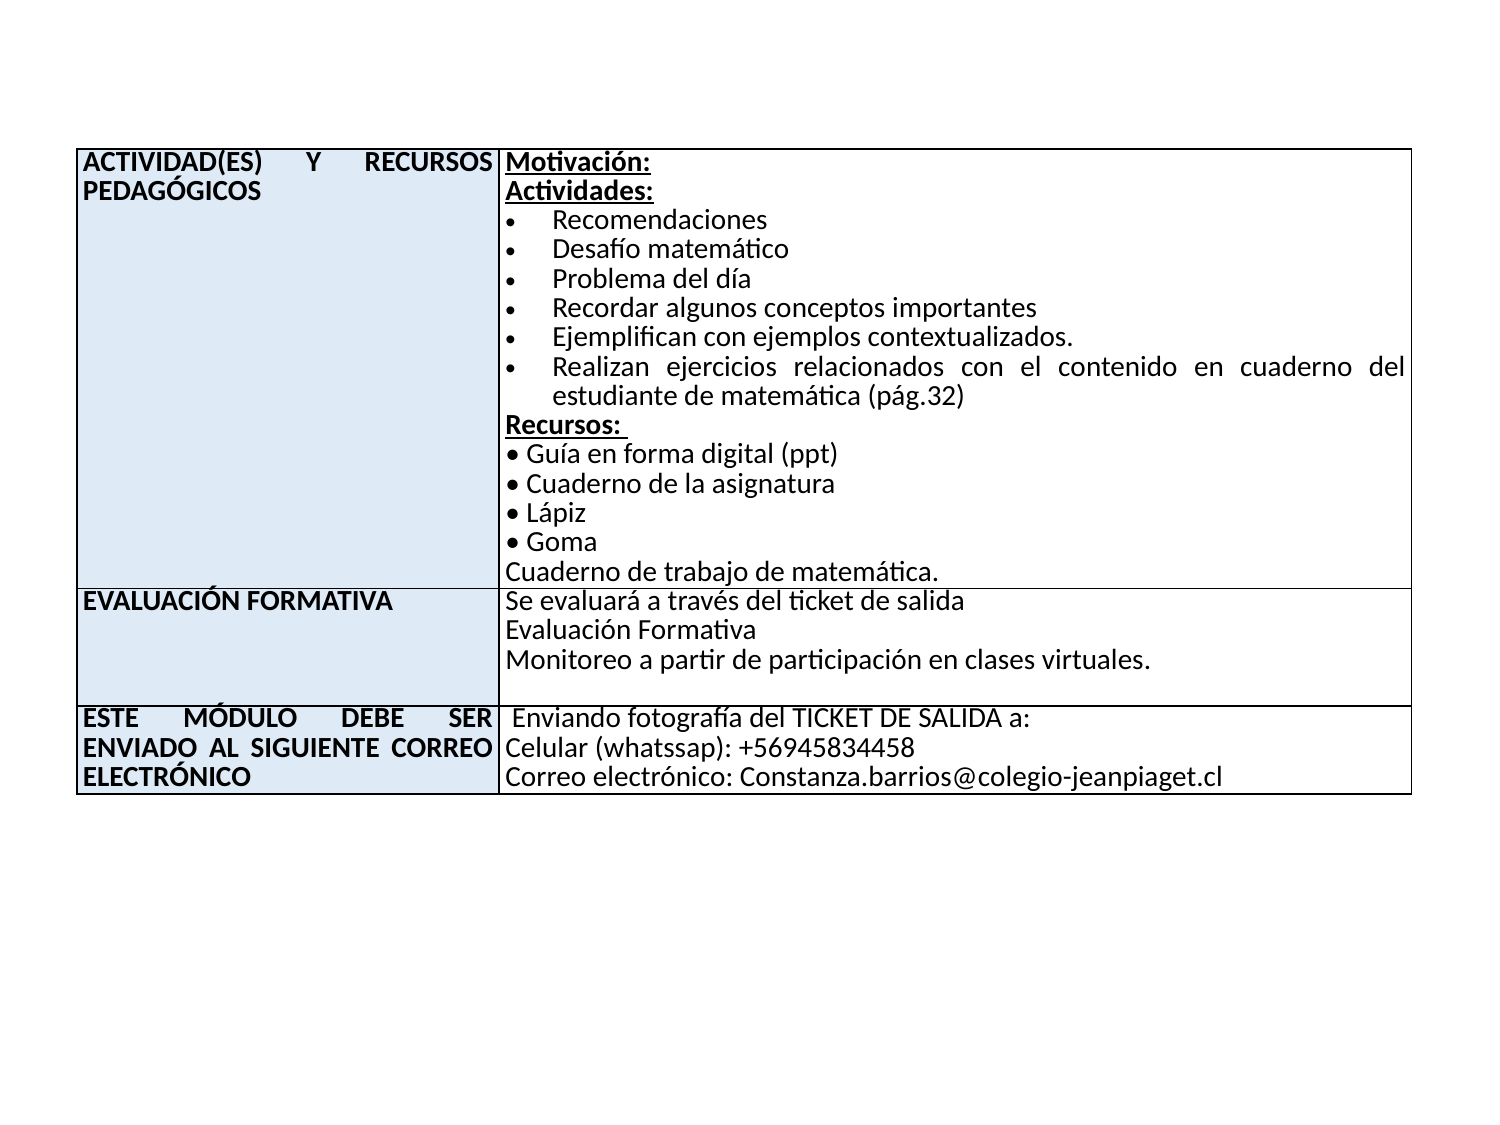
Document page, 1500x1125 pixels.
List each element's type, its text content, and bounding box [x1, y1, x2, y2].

table_header Motivación: Actividades: Recomendaciones Desafío matemático Problema del día Recordar algunos conceptos importantes Ejemplifican con ejemplos contextualizados. Realizan ejercicios relacionados con el contenido en cuaderno del estudiante de matemática (pág.32) Recursos: • Guía en forma digital (ppt) • Cuaderno de la asignatura • Lápiz • Goma Cuaderno de trabajo de matemática. [500, 150, 1411, 588]
table_cell Se evaluará a través del ticket de salida Evaluación Formativa Monitoreo a partir de participación en clases virtuales. [500, 589, 1411, 705]
table_cell Enviando fotografía del TICKET DE SALIDA a: Celular (whatssap): +56945834458 Correo electrónico: Constanza.barrios@colegio-jeanpiaget.cl [500, 707, 1411, 793]
table_cell ESTE MÓDULO DEBE SER ENVIADO AL SIGUIENTE CORREO ELECTRÓNICO [78, 707, 498, 793]
table_header ACTIVIDAD(ES) Y RECURSOS PEDAGÓGICOS [78, 150, 498, 588]
table_cell EVALUACIÓN FORMATIVA [78, 589, 498, 705]
